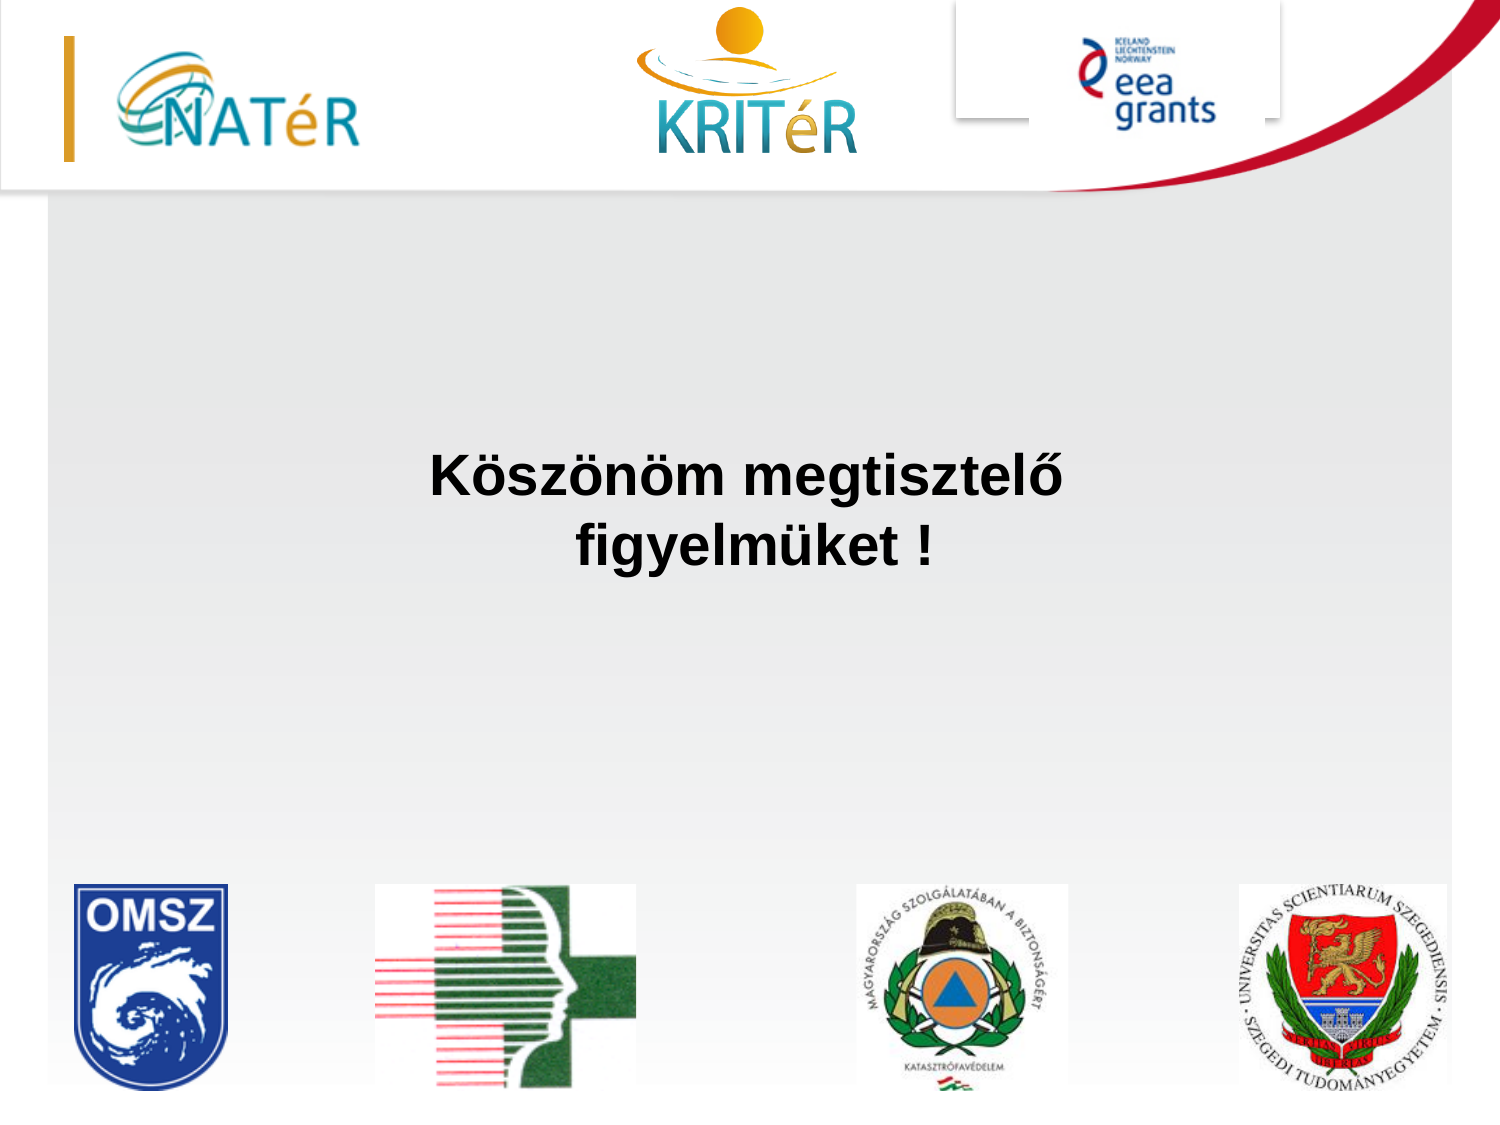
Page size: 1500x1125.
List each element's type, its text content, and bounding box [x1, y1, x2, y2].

picture [1239, 883, 1447, 1092]
picture [636, 7, 857, 153]
picture [856, 883, 1069, 1092]
text_box Köszönöm megtisztelő figyelmüket ! [59, 429, 1435, 585]
picture [74, 883, 228, 1092]
text_box [956, 0, 1280, 118]
picture [374, 883, 637, 1092]
picture [64, 36, 405, 162]
picture [1029, 25, 1265, 142]
